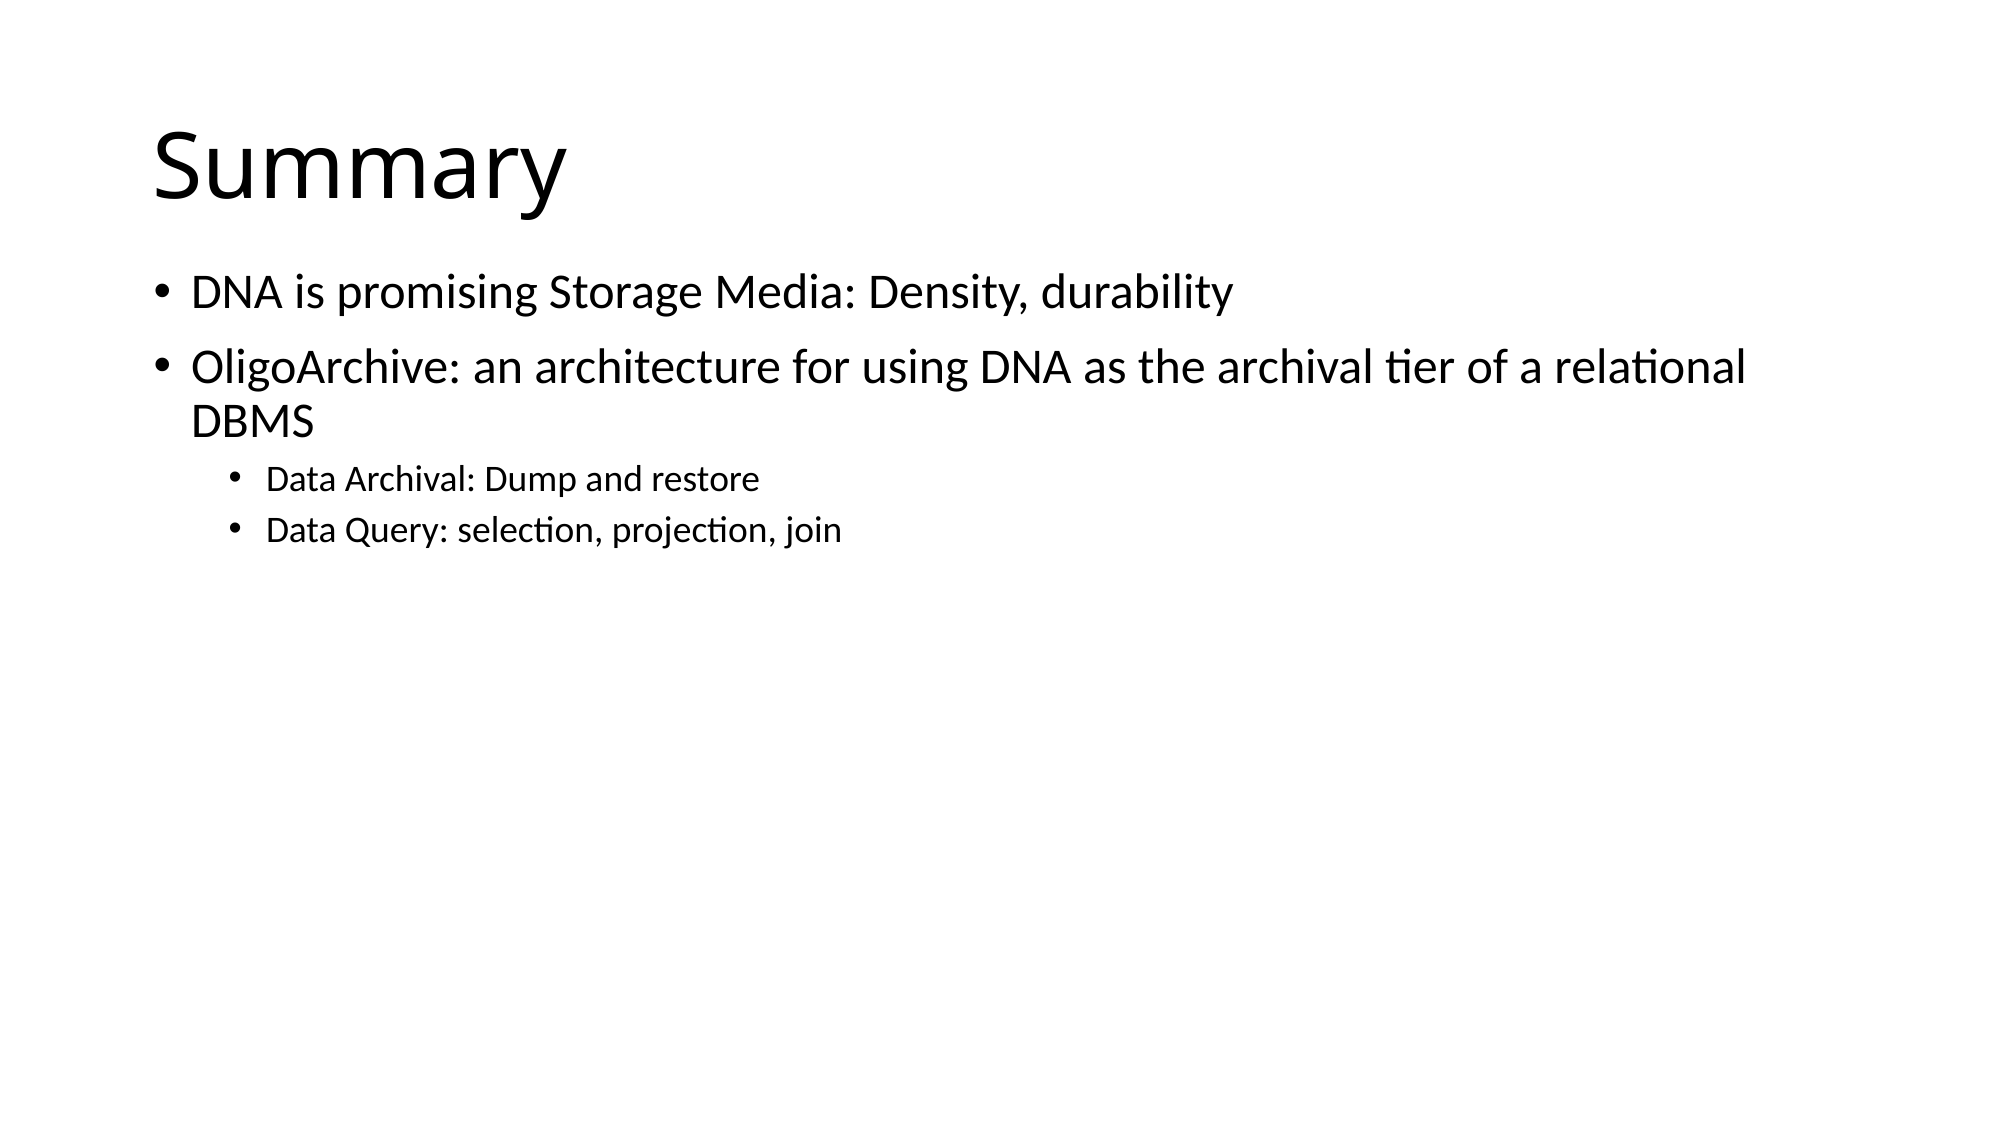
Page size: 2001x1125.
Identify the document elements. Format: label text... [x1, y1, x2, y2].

title Summary [137, 59, 1863, 278]
list DNA is promising Storage Media: Density, durability OligoArchive: an architecture for using DNA as the archival tier of a relational DBMS Data Archival: Dump and restore Data Query: selection, projection, join [138, 258, 1862, 1021]
